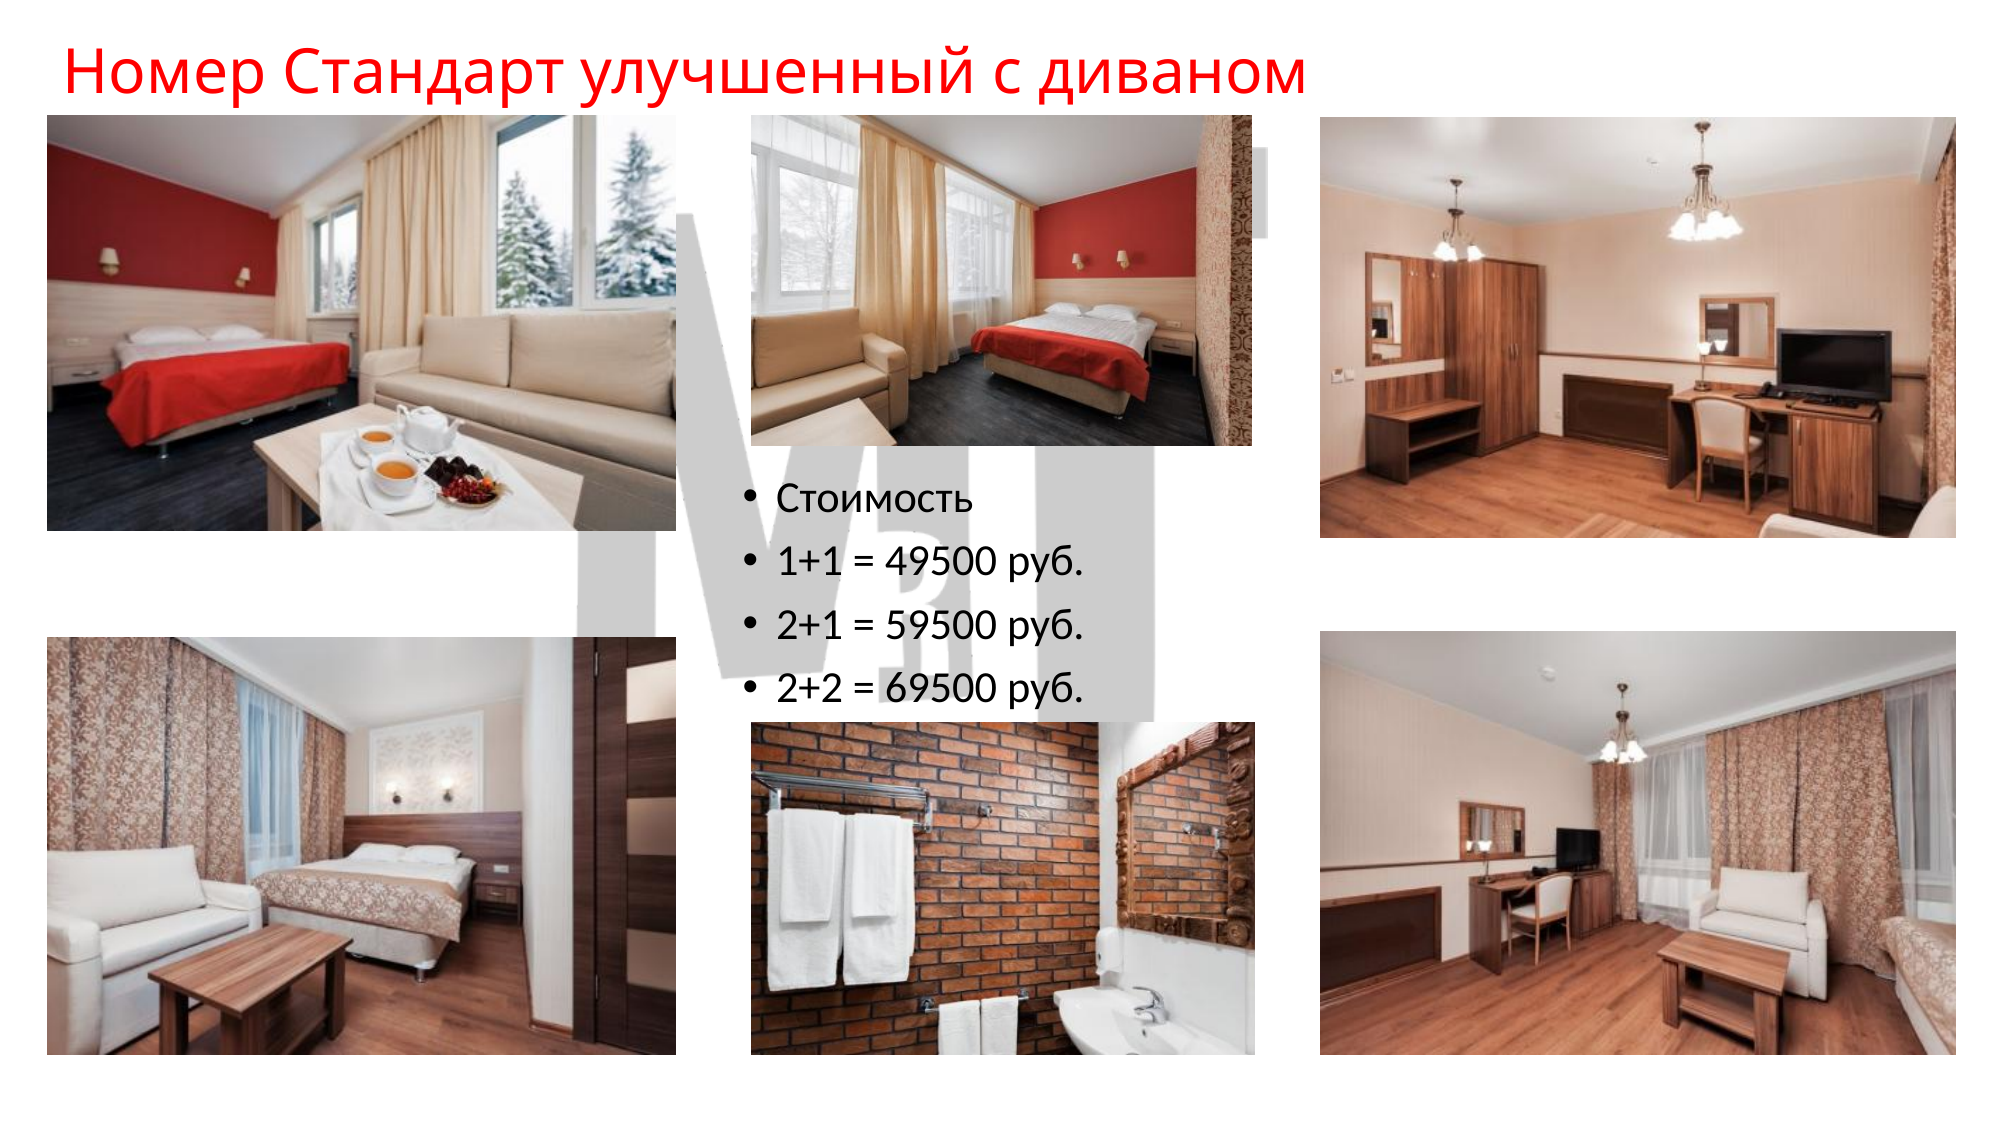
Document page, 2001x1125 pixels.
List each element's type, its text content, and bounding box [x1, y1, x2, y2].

picture [47, 115, 1268, 1055]
title Номер Стандарт улучшенный с диваном [47, 31, 1861, 116]
picture [1319, 117, 1956, 538]
picture [1319, 631, 1956, 1055]
